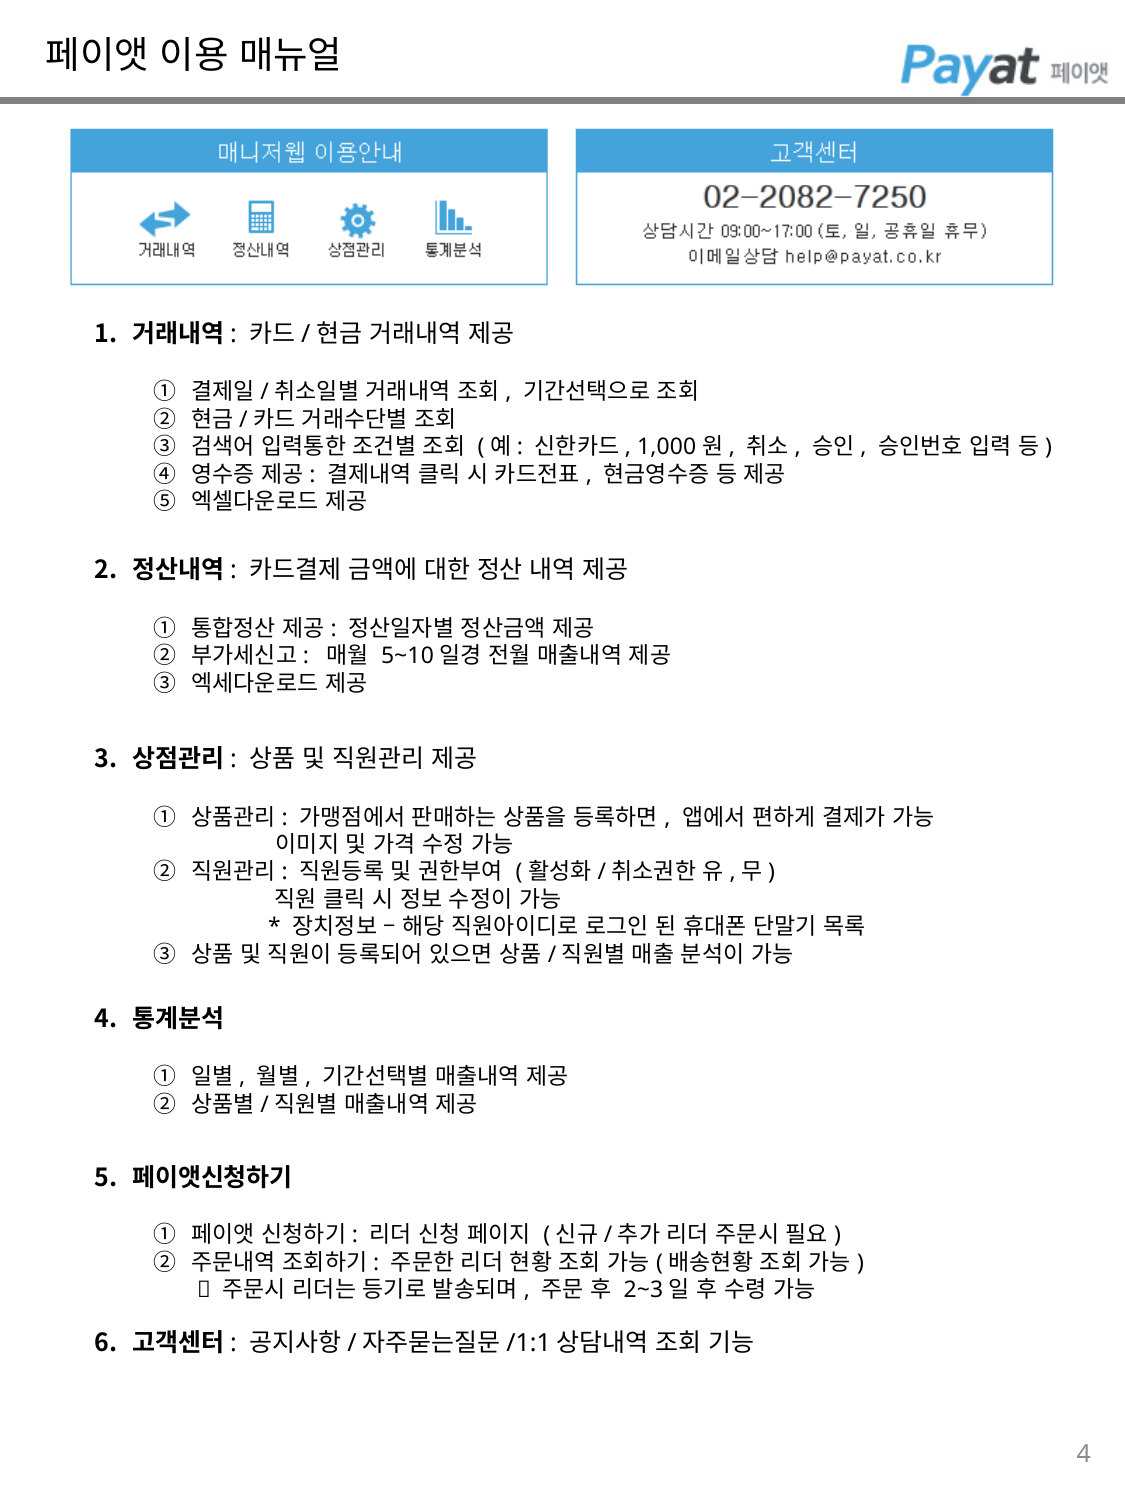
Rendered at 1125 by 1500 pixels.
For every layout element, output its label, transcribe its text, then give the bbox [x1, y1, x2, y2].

text_box 페이앳 신청하기: 리더 신청 페이지 (신규/추가 리더 주문시 필요) 주문내역 조회하기: 주문한 리더 현황 조회 가능(배송현황 조회 가능)  주문시 리더는 등기로 발송되며, 주문 후 2~3일 후 수령 가능 [138, 1212, 1084, 1310]
text_box 상품관리: 가맹점에서 판매하는 상품을 등록하면, 앱에서 편하게 결제가 가능 이미지 및 가격 수정 가능 직원관리: 직원등록 및 권한부여 (활성화/취소권한 유,무) 직원 클릭 시 정보 수정이 가능 * 장치정보 – 해당 직원아이디로 로그인 된 휴대폰 단말기 목록 상품 및 직원이 등록되어 있으면 상품/직원별 매출 분석이 가능 [138, 794, 1084, 975]
picture [889, 34, 1119, 100]
text_box 상점관리: 상품 및 직원관리 제공 [79, 735, 1037, 781]
picture [889, 101, 1119, 109]
text_box 페이앳 이용 매뉴얼 [30, 23, 421, 84]
text_box 통합정산 제공: 정산일자별 정산금액 제공 부가세신고: 매월 5~10일경 전월 매출내역 제공 엑세다운로드 제공 [138, 605, 1084, 703]
text_box 결제일/취소일별 거래내역 조회, 기간선택으로 조회 현금/카드 거래수단별 조회 검색어 입력통한 조건별 조회 (예: 신한카드, 1,000원, 취소, 승인, 승인번호 입력 등) 영수증 제공: 결제내역 클릭 시 카드전표, 현금영수증 등 제공 엑셀다운로드 제공 [138, 369, 1084, 522]
text_box 고객센터: 공지사항/자주묻는질문/1:1상담내역 조회 기능 [79, 1319, 1037, 1364]
text_box 페이앳신청하기 [79, 1153, 1037, 1199]
text_box 일별, 월별, 기간선택별 매출내역 제공 상품별/직원별 매출내역 제공 [138, 1054, 1084, 1125]
text_box 정산내역: 카드결제 금액에 대한 정산 내역 제공 [79, 546, 1037, 592]
slide_number 4 [843, 1414, 1106, 1495]
text_box 거래내역: 카드/현금 거래내역 제공 [79, 310, 1037, 356]
text_box 통계분석 [79, 995, 1037, 1041]
picture [65, 121, 1059, 291]
